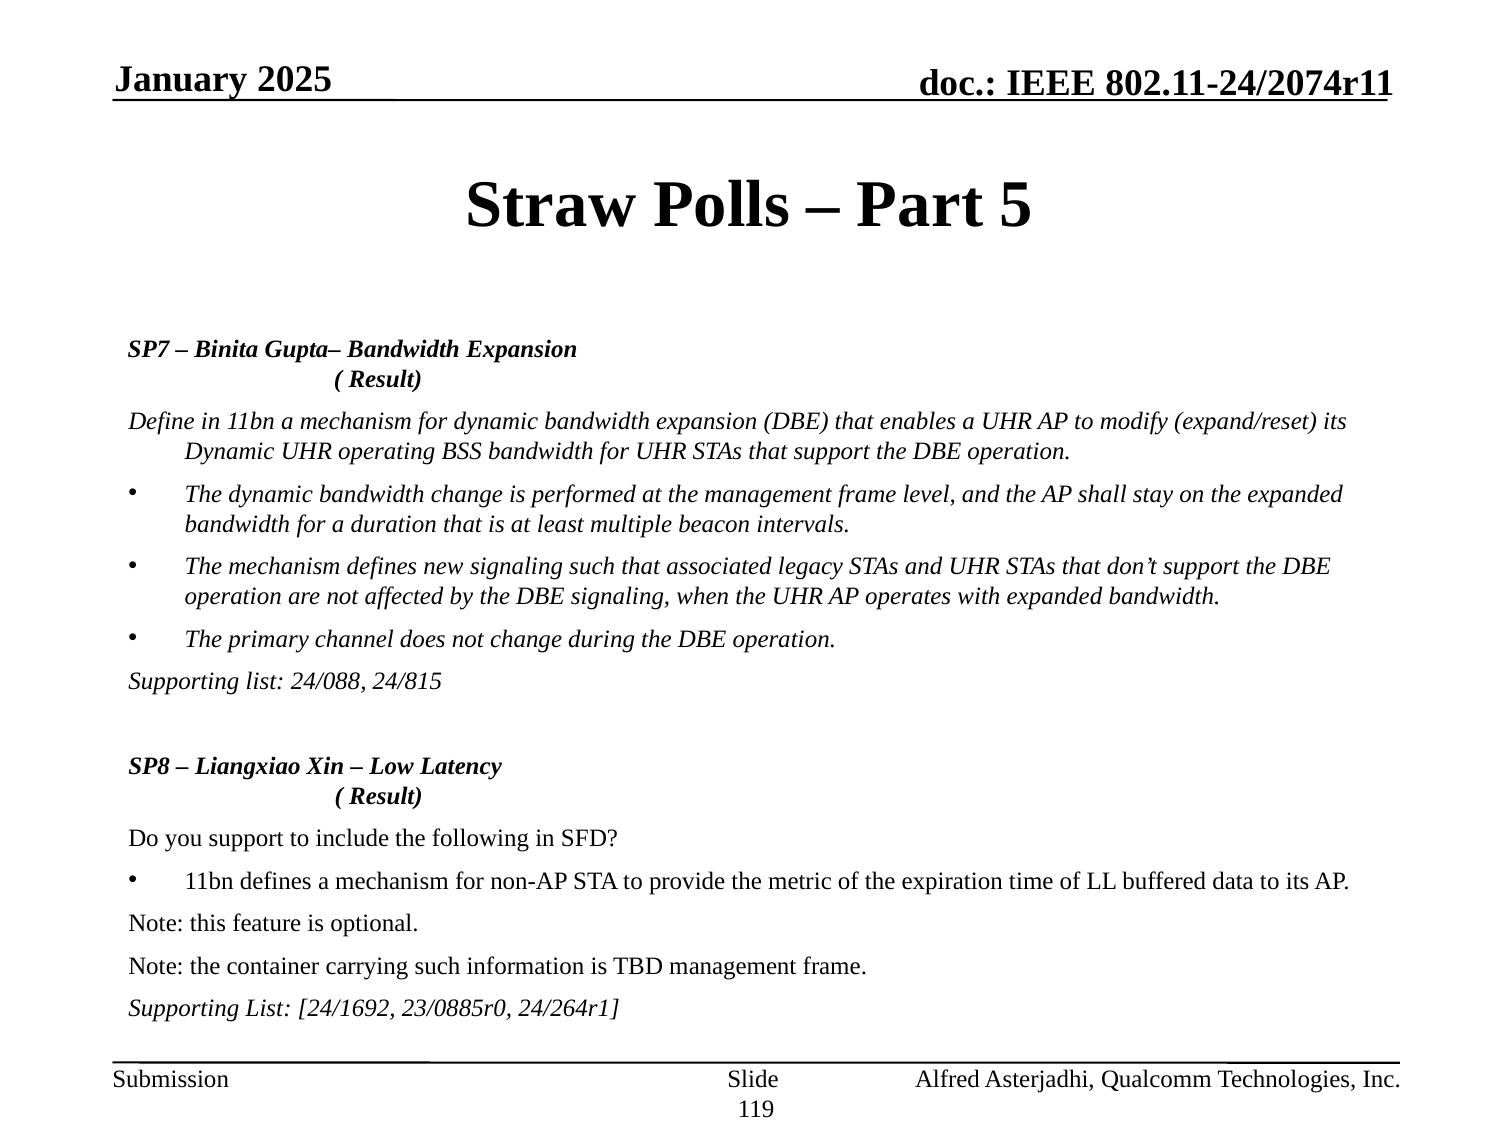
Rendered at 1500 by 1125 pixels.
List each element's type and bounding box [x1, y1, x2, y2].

list [112, 324, 1388, 1000]
title [112, 112, 1388, 288]
footer [878, 1061, 1402, 1093]
slide_number [712, 1061, 800, 1123]
slide_number [114, 54, 423, 100]
